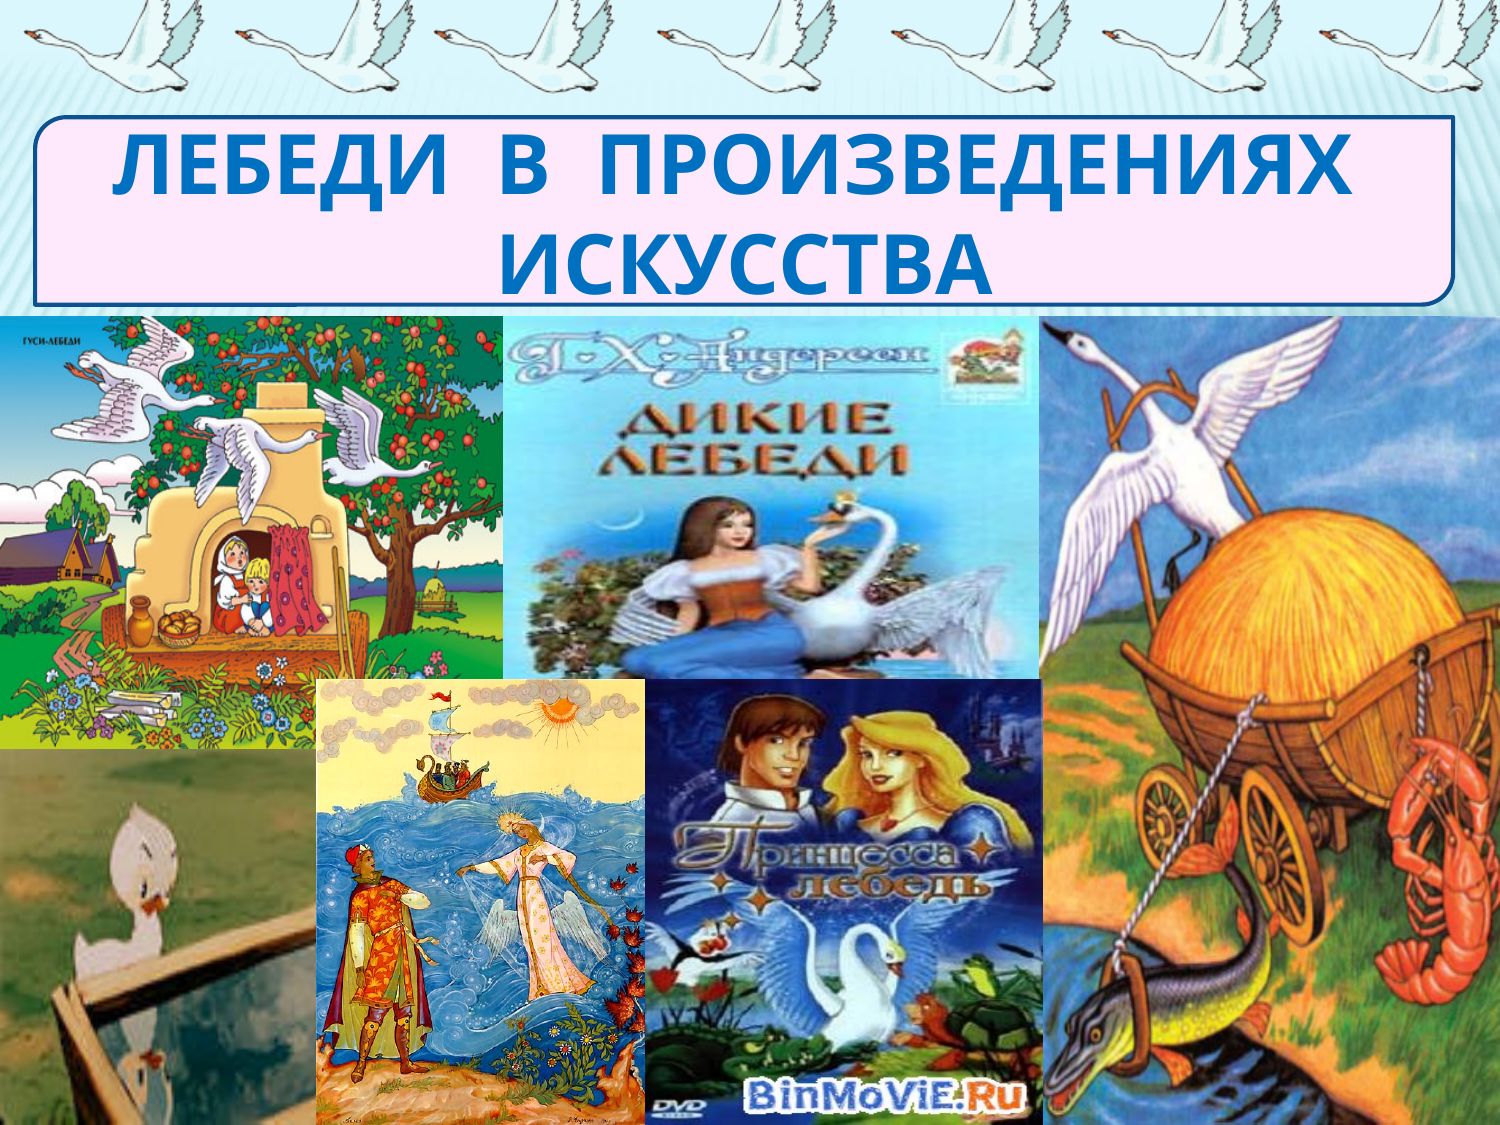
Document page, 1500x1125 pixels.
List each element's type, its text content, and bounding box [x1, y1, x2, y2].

text_box ЛЕБЕДИ В ПРОИЗВЕДЕНИЯХ ИСКУССТВА [33, 115, 1456, 307]
picture [1101, 0, 1284, 99]
picture [433, 0, 616, 99]
picture [234, 0, 416, 99]
picture [890, 0, 1073, 99]
picture [655, 0, 838, 99]
picture [23, 0, 205, 99]
picture [1318, 0, 1500, 99]
picture [0, 316, 1500, 1125]
